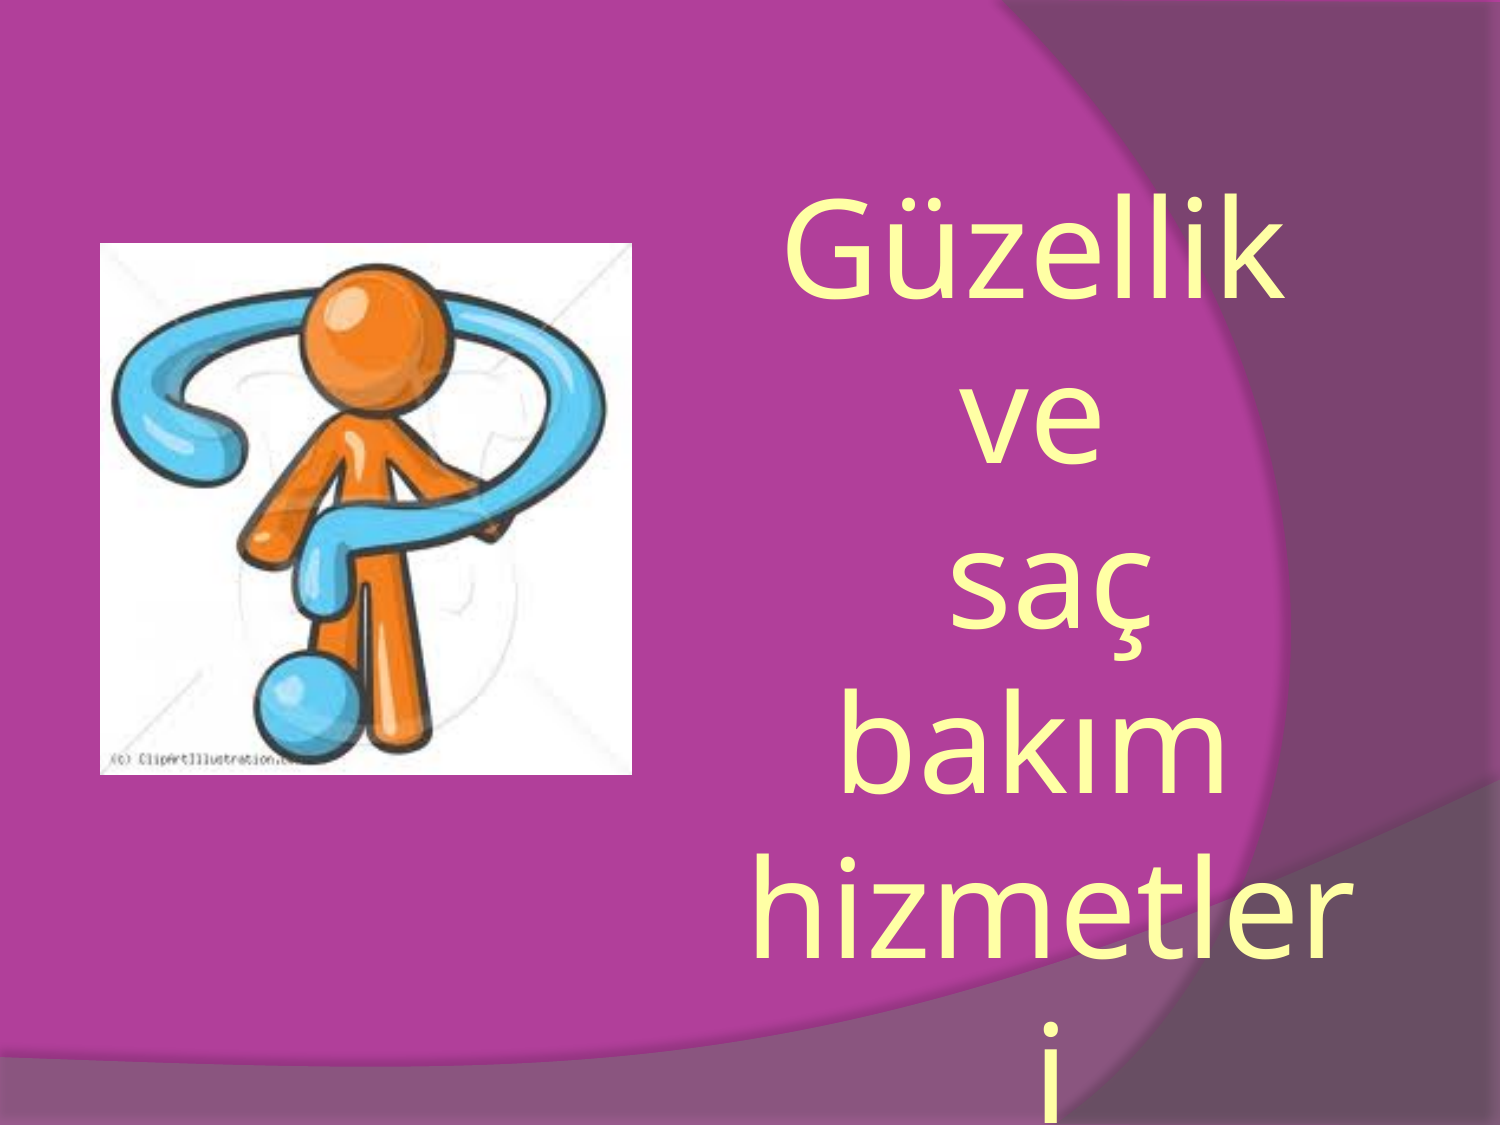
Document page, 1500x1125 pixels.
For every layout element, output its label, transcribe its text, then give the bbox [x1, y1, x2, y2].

picture [100, 243, 632, 776]
title Güzellik ve saç bakım hizmetleri ne is yapar [738, 160, 1365, 764]
